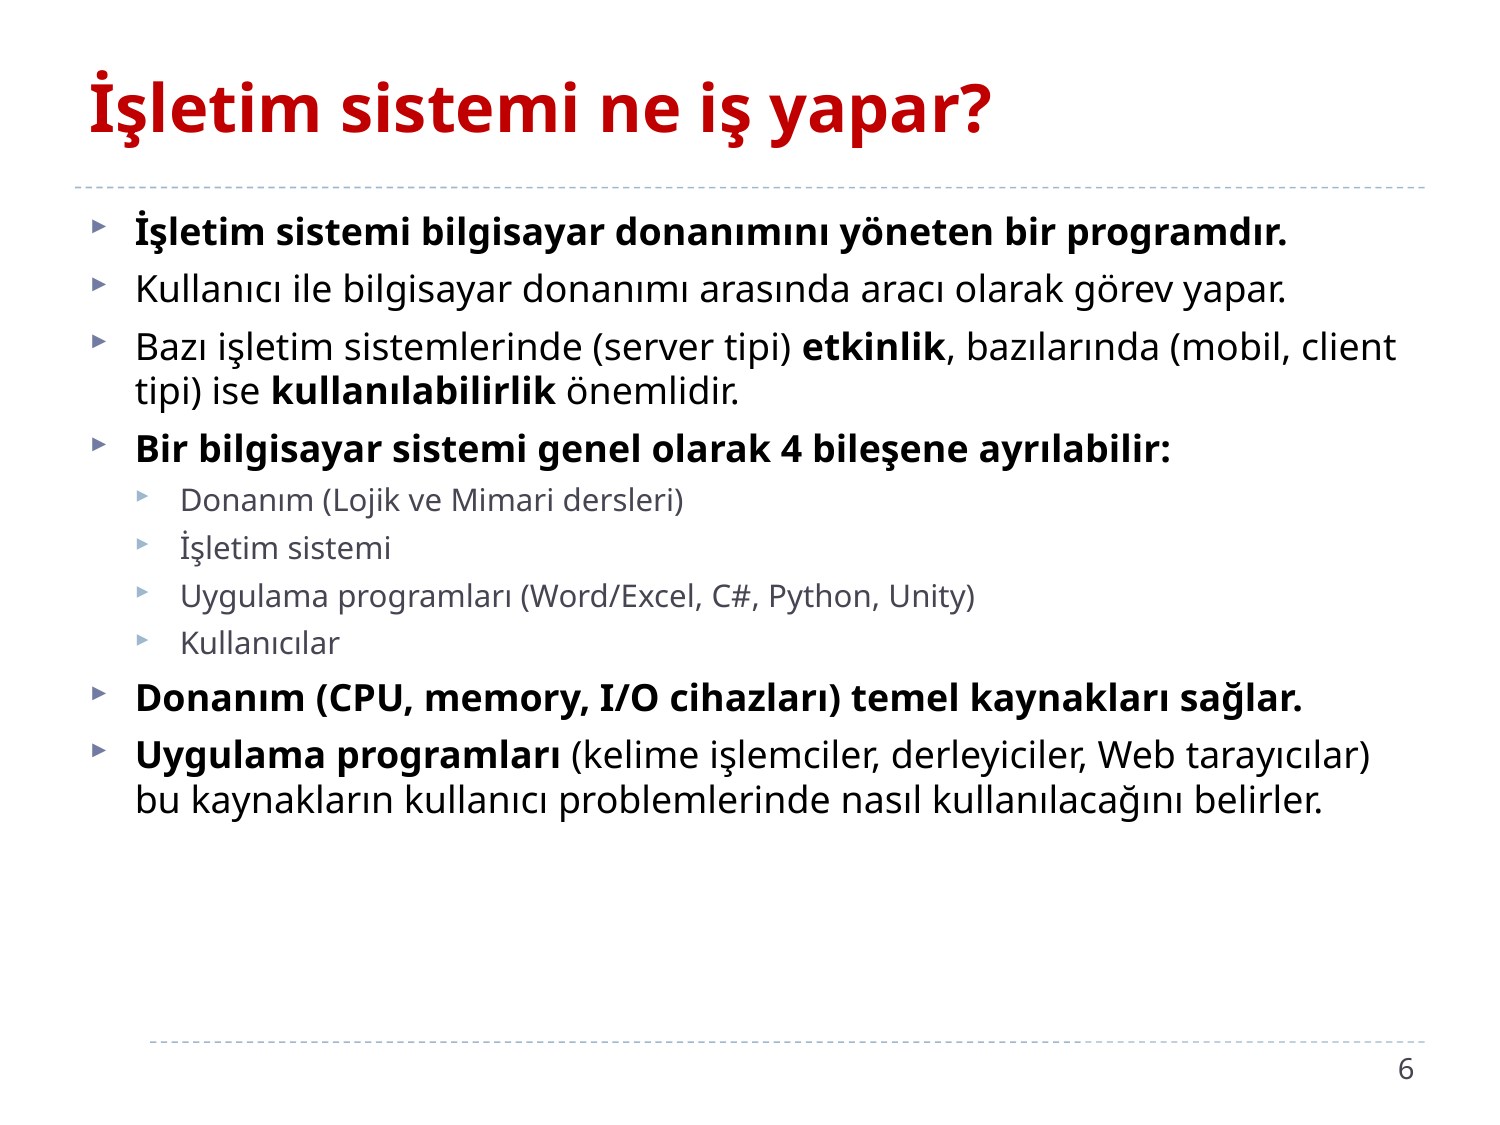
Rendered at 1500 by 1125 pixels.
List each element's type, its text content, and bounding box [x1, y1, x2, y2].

slide_number 6 [1080, 1042, 1430, 1103]
title İşletim sistemi ne iş yapar? [75, 24, 1425, 188]
list İşletim sistemi bilgisayar donanımını yöneten bir programdır. Kullanıcı ile bilgisayar donanımı arasında aracı olarak görev yapar. Bazı işletim sistemlerinde (server tipi) etkinlik, bazılarında (mobil, client tipi) ise kullanılabilirlik önemlidir. Bir bilgisayar sistemi genel olarak 4 bileşene ayrılabilir: Donanım (Lojik ve Mimari dersleri) İşletim sistemi Uygulama programları (Word/Excel, C#, Python, Unity) Kullanıcılar Donanım (CPU, memory, I/O cihazları) temel kaynakları sağlar. Uygulama programları (kelime işlemciler, derleyiciler, Web tarayıcılar) bu kaynakların kullanıcı problemlerinde nasıl kullanılacağını belirler. [75, 200, 1425, 1010]
